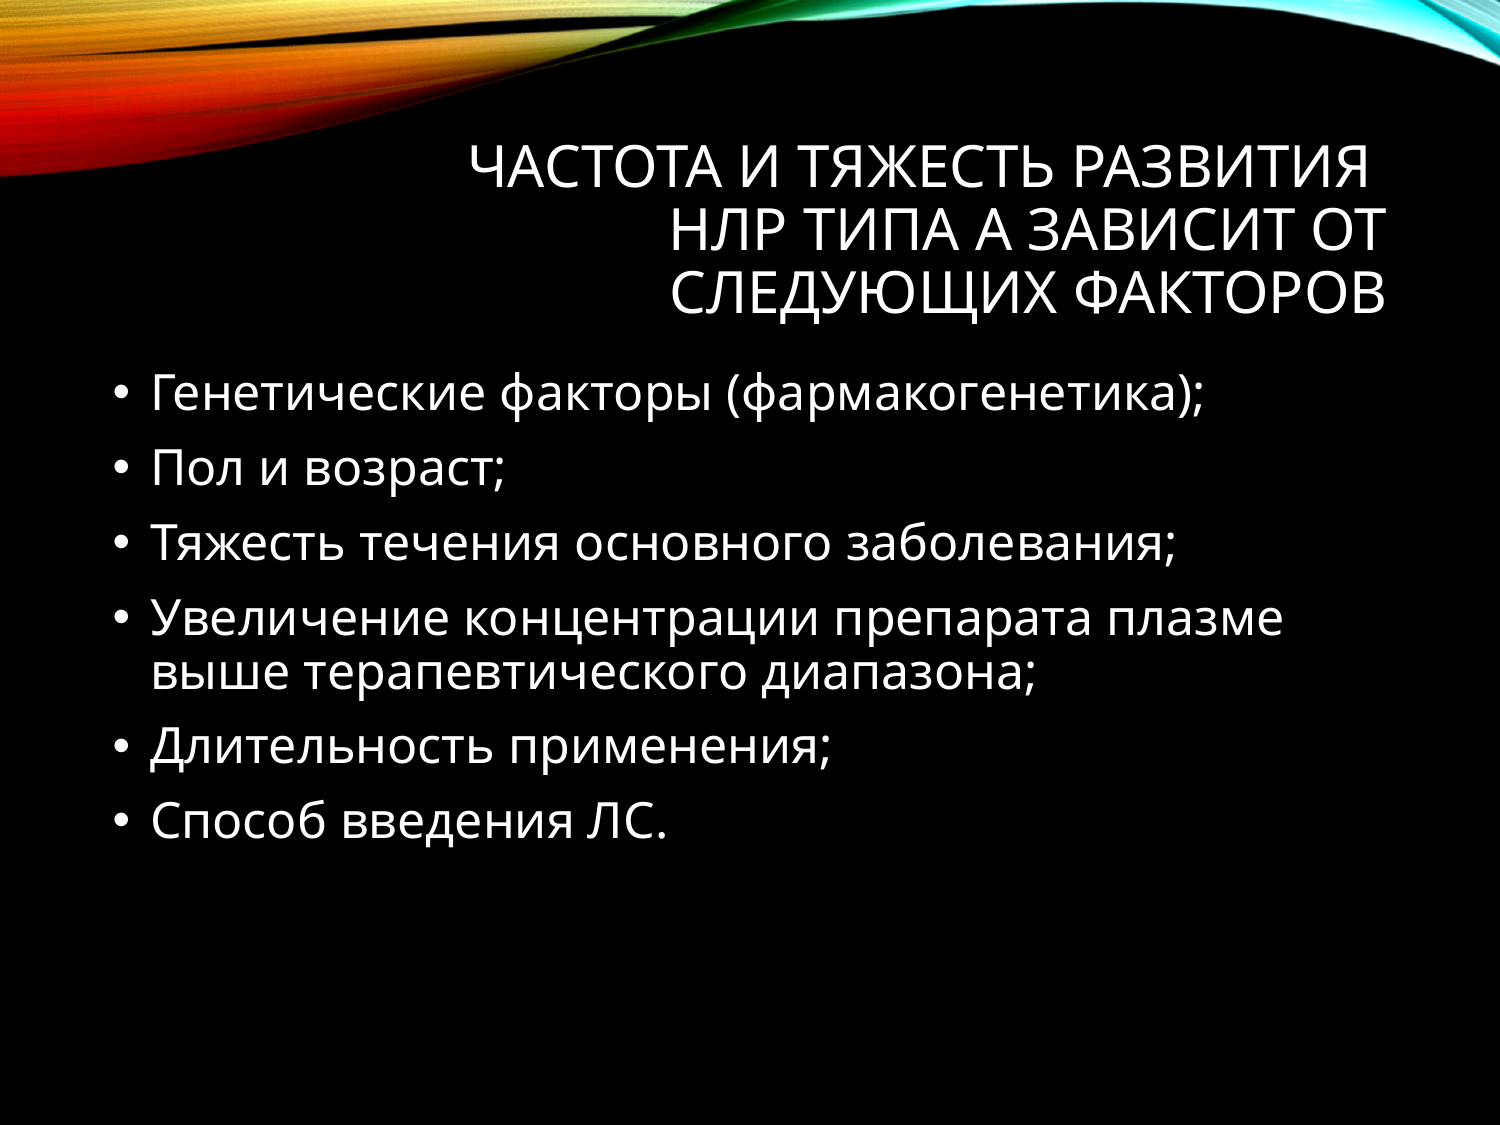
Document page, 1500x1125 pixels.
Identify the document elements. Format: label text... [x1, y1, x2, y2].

title Частота и тяжесть развития НЛР типа А зависит от следующих факторов [356, 125, 1403, 338]
picture [0, 0, 1500, 178]
list Генетические факторы (фармакогенетика); Пол и возраст; Тяжесть течения основного заболевания; Увеличение концентрации препарата плазме выше терапевтического диапазона; Длительность применения; Способ введения ЛС. [97, 360, 1403, 1028]
